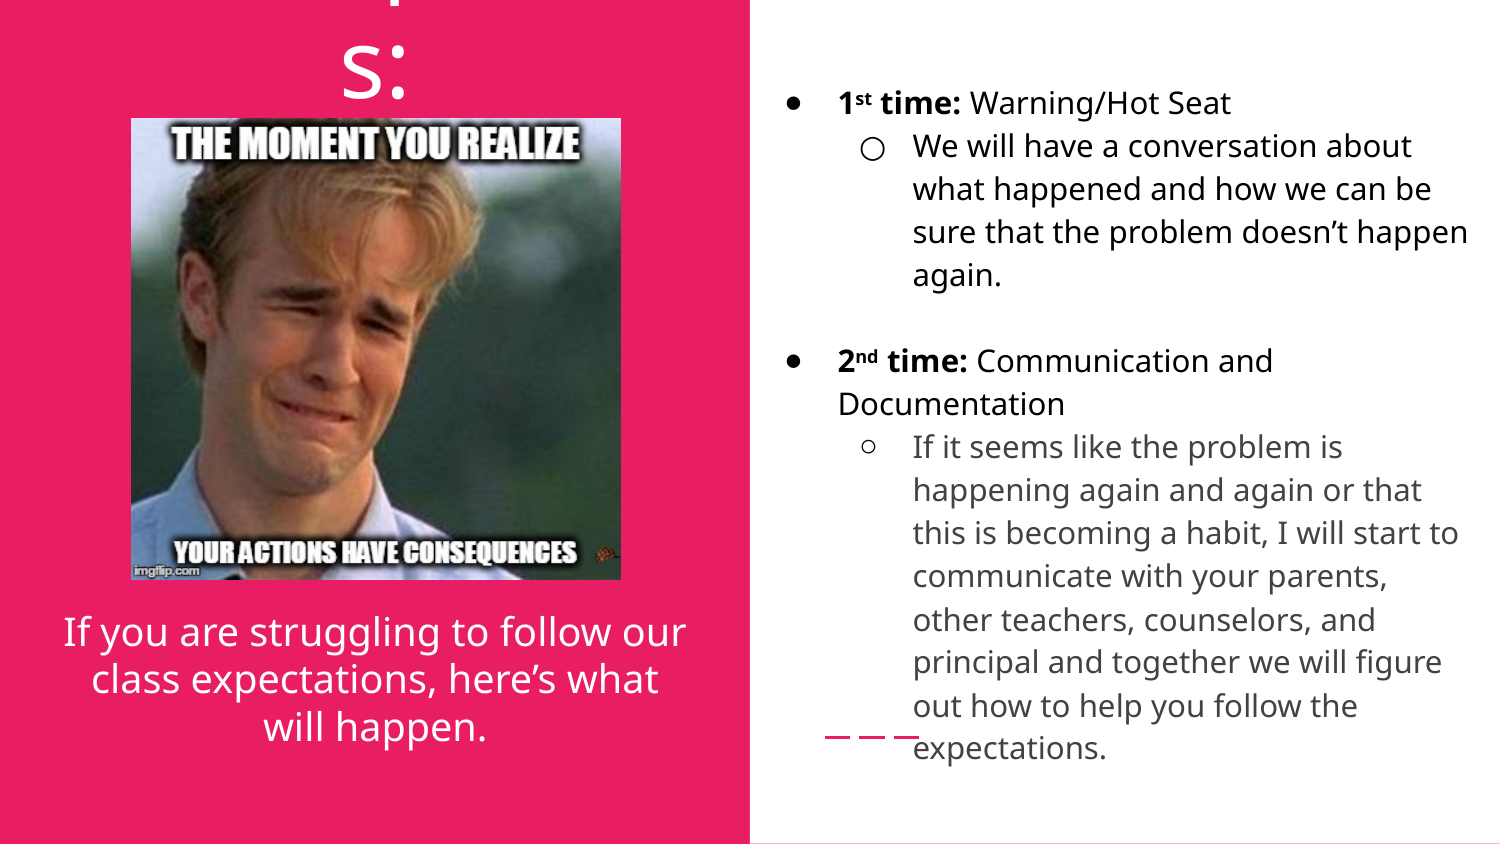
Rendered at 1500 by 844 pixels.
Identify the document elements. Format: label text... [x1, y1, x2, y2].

picture [131, 118, 621, 580]
title Consequences: [43, 0, 708, 133]
list 1st time: Warning/Hot Seat We will have a conversation about what happened and how we can be sure that the problem doesn’t happen again. 2nd time: Communication and Documentation If it seems like the problem is happening again and again or that this is becoming a habit, I will start to communicate with your parents, other teachers, counselors, and principal and together we will figure out how to help you follow the expectations. [747, 118, 1490, 725]
subtitle If you are struggling to follow our class expectations, here’s what will happen. [43, 591, 708, 813]
